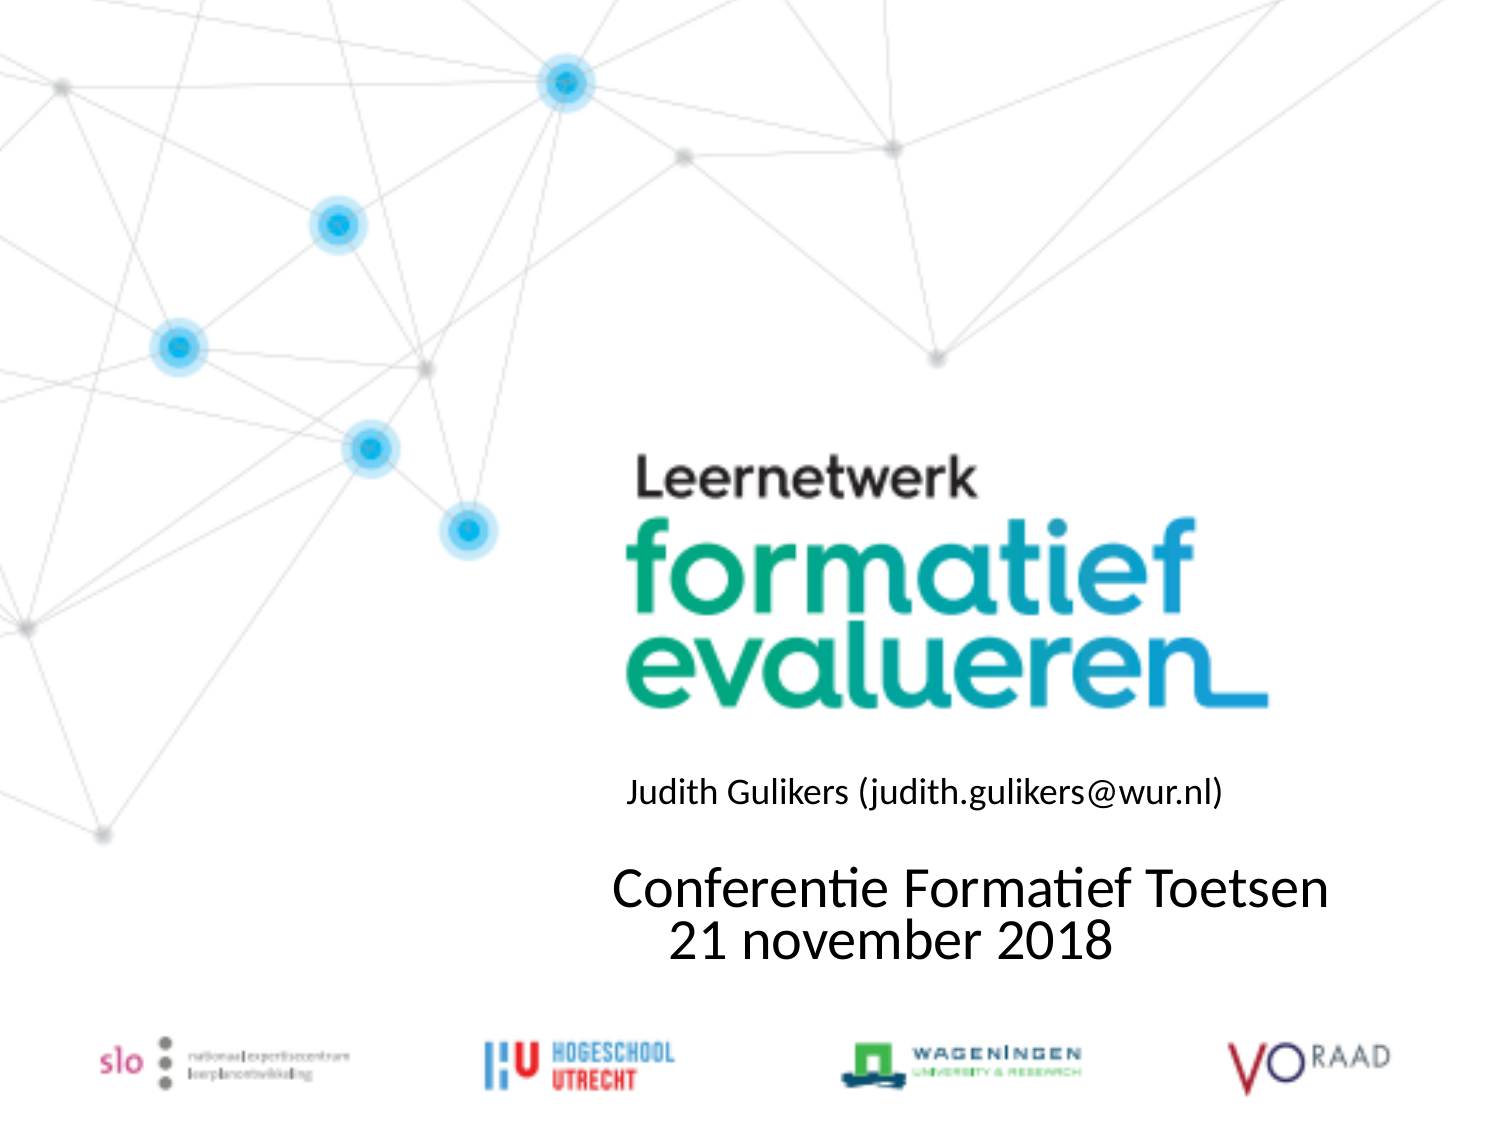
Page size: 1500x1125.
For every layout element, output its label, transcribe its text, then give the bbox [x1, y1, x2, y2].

title Judith Gulikers (judith.gulikers@wur.nl) [611, 778, 1428, 865]
subtitle Conferentie Formatief Toetsen 21 november 2018 [612, 865, 1429, 948]
